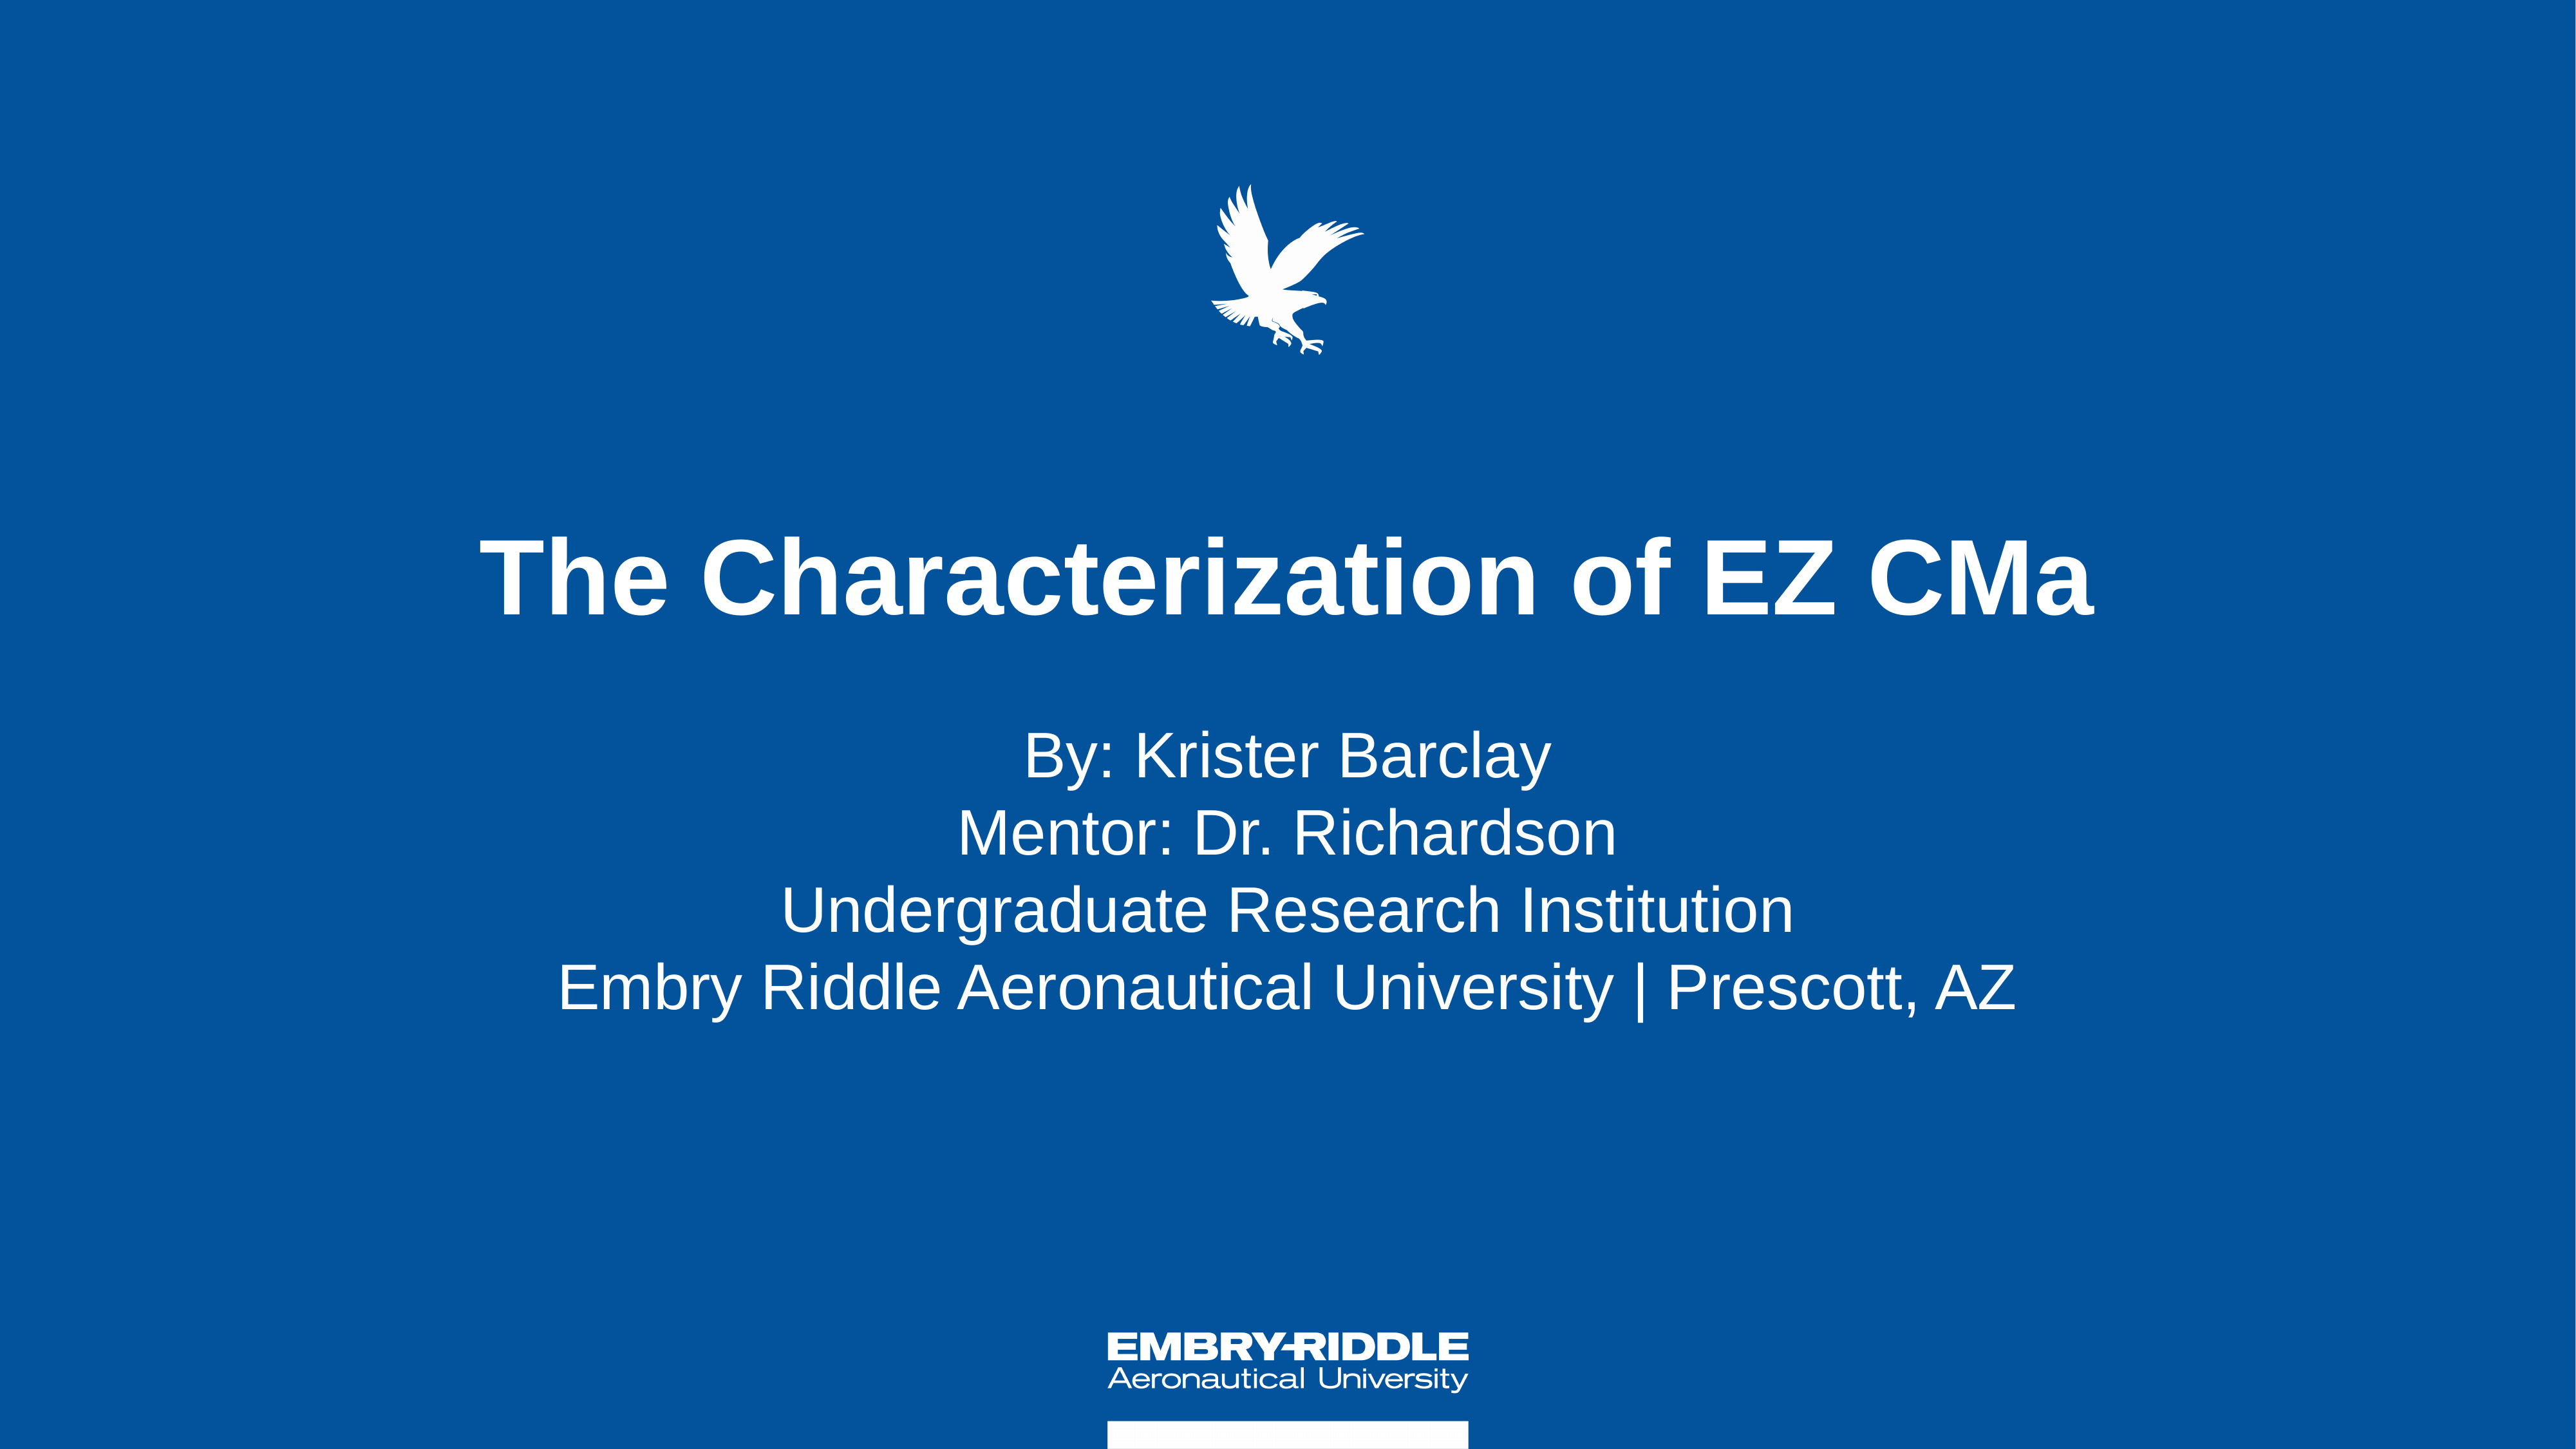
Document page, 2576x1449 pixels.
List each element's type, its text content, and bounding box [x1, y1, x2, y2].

picture [1107, 1332, 1469, 1449]
text_box The Characterization of EZ CMa By: Krister Barclay Mentor: Dr. Richardson Undergraduate Research Institution Embry Riddle Aeronautical University | Prescott, AZ [296, 502, 2280, 1027]
picture [1211, 184, 1364, 355]
